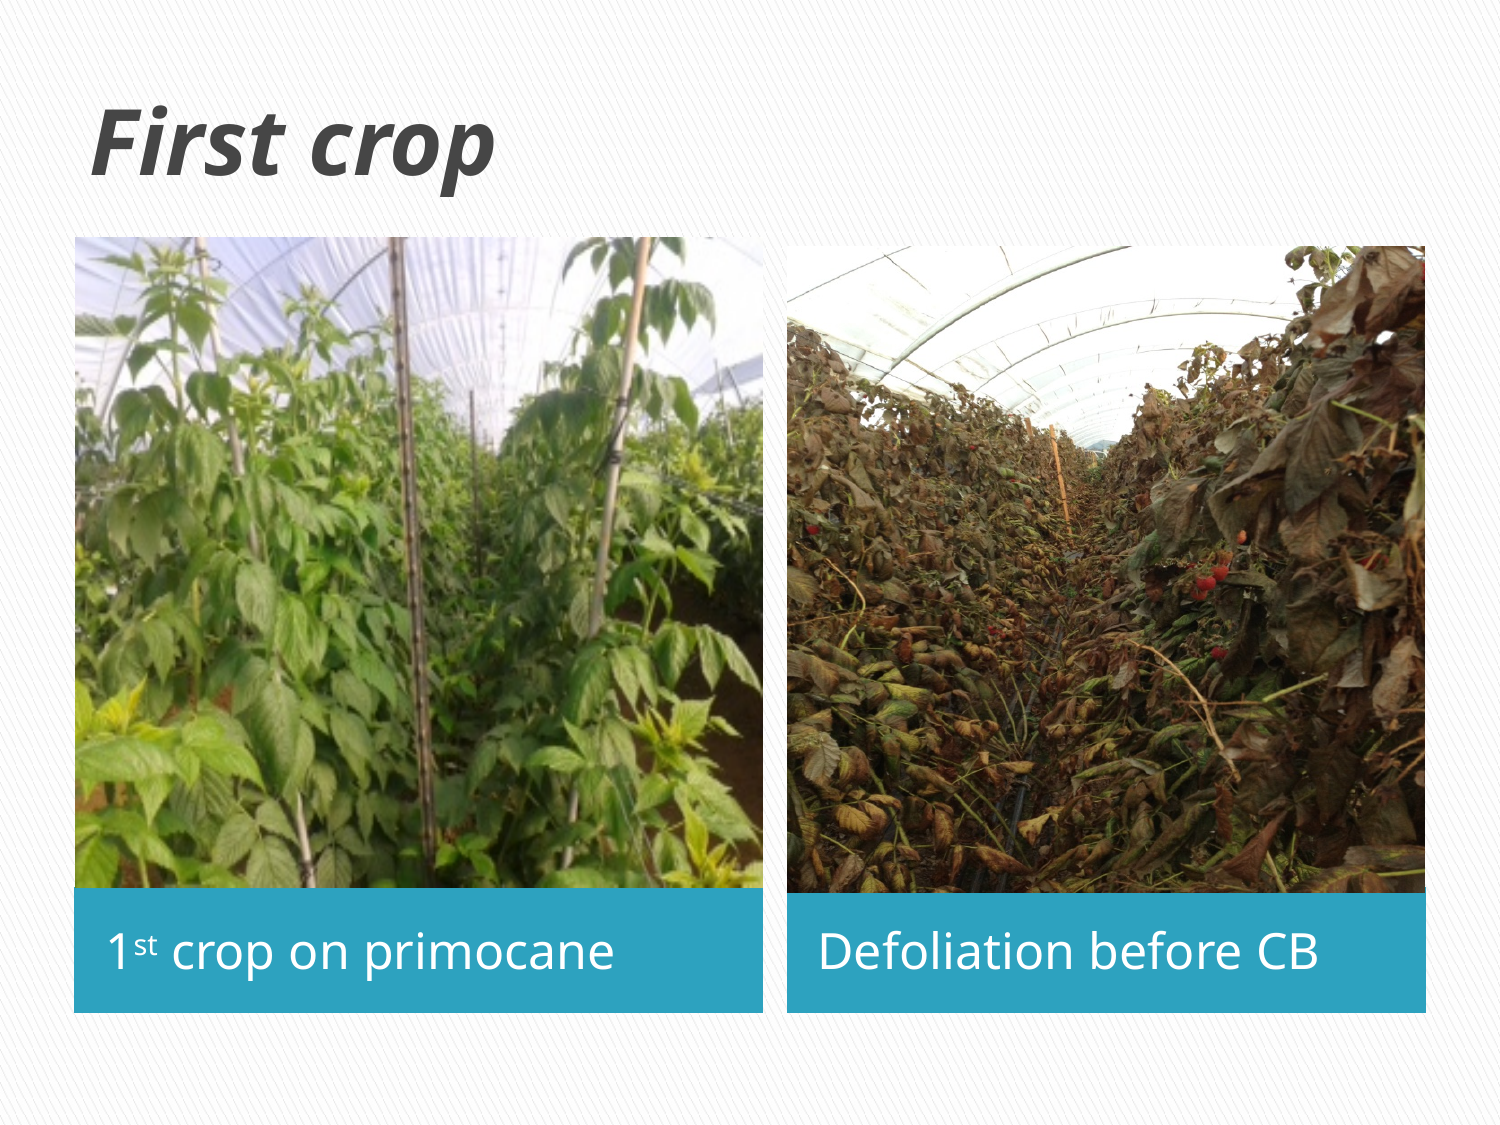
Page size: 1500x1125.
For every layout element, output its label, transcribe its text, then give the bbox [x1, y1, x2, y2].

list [787, 245, 1426, 893]
list Defoliation before CB [787, 903, 1426, 1013]
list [74, 237, 763, 888]
title First crop [75, 44, 1425, 233]
list 1st crop on primocane [74, 897, 763, 1013]
